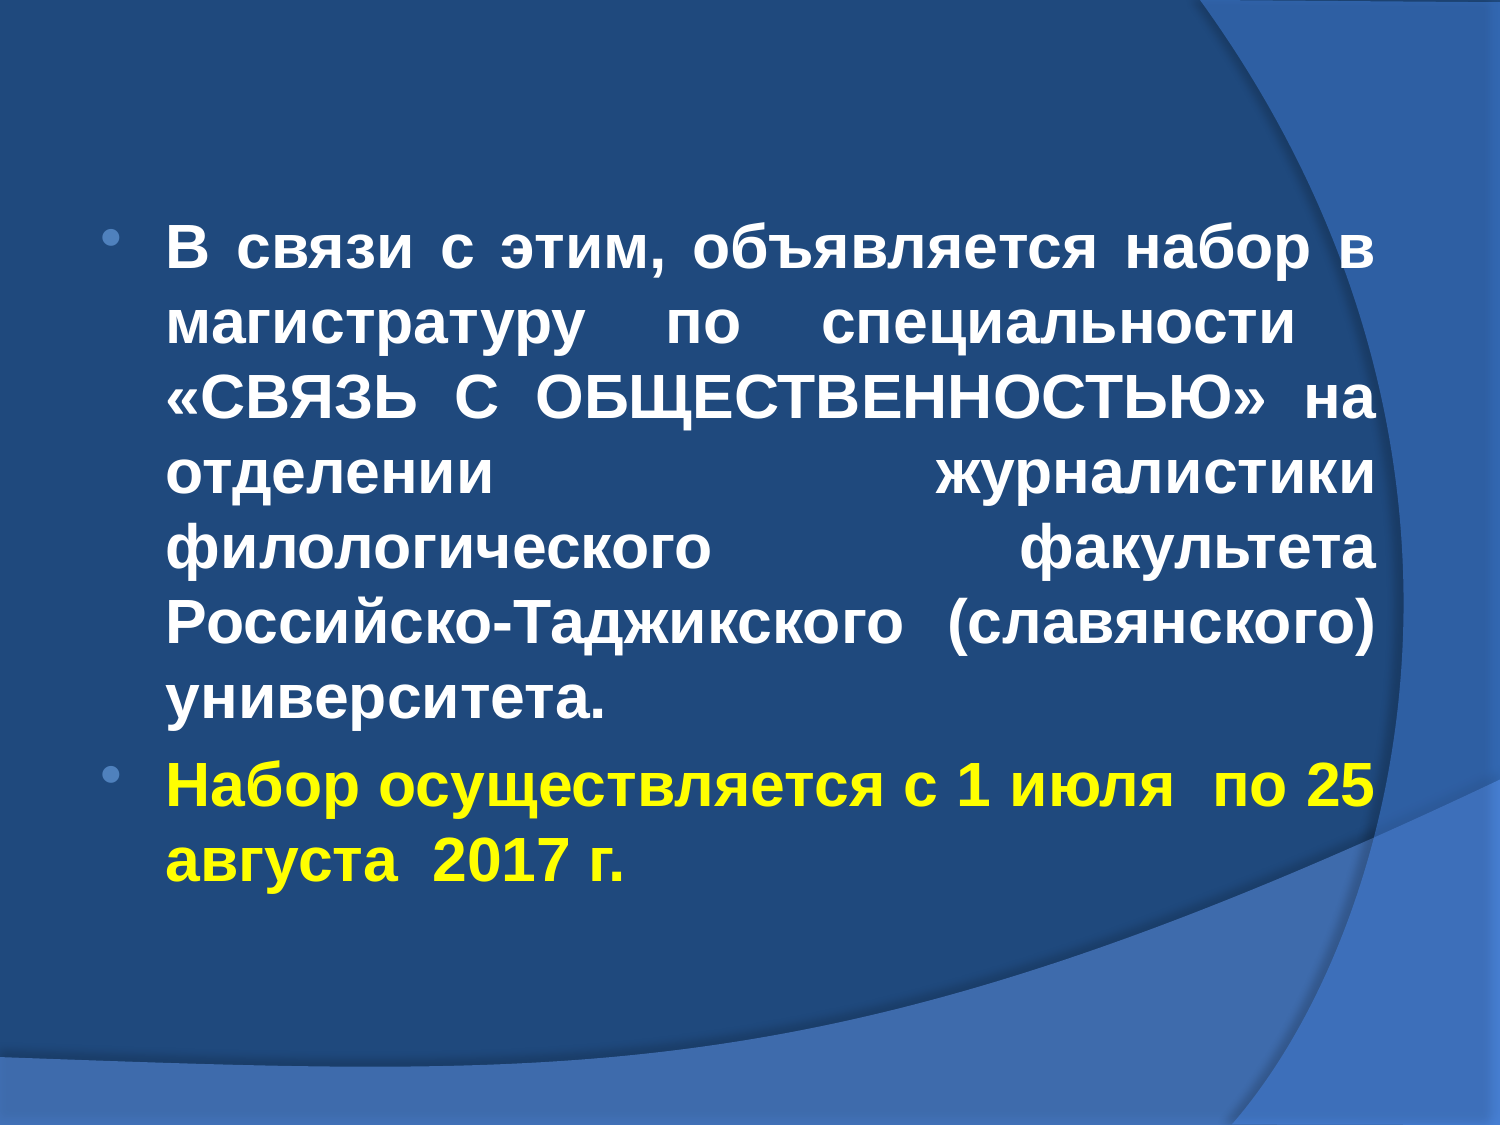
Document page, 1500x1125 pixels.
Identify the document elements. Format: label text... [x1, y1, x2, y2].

list В связи с этим, объявляется набор в магистратуру по специальности «СВЯЗЬ С ОБЩЕСТВЕННОСТЬЮ» на отделении журналистики филологического факультета Российско-Таджикского (славянского) университета. Набор осуществляется с 1 июля по 25 августа 2017 г. [82, 199, 1393, 1008]
